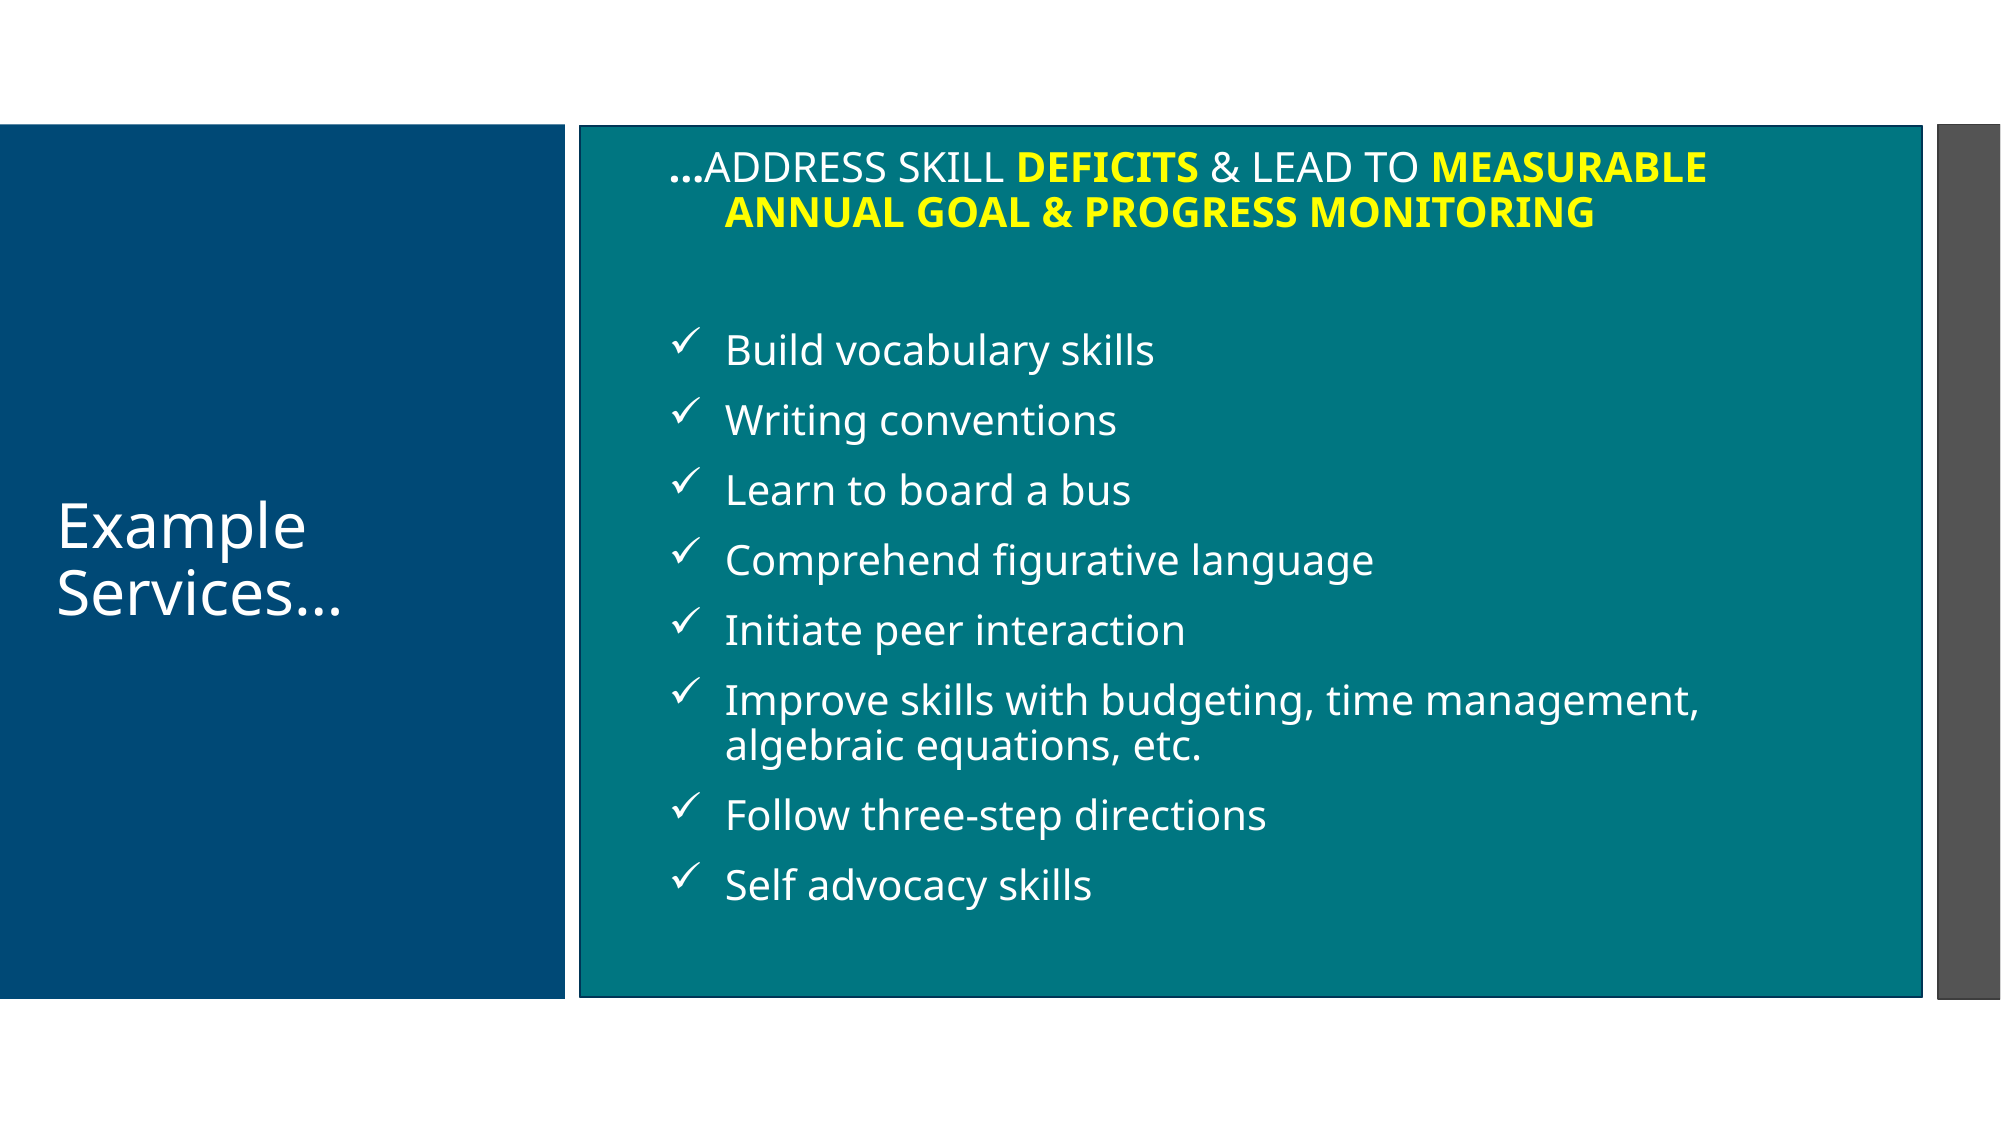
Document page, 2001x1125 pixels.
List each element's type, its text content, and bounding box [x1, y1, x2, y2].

list …ADDRESS SKILL DEFICITS & LEAD TO MEASURABLE ANNUAL GOAL & PROGRESS MONITORING Build vocabulary skills Writing conventions Learn to board a bus Comprehend figurative language Initiate peer interaction Improve skills with budgeting, time management, algebraic equations, etc. Follow three-step directions Self advocacy skills [634, 141, 1835, 982]
title Example Services… [41, 184, 525, 940]
